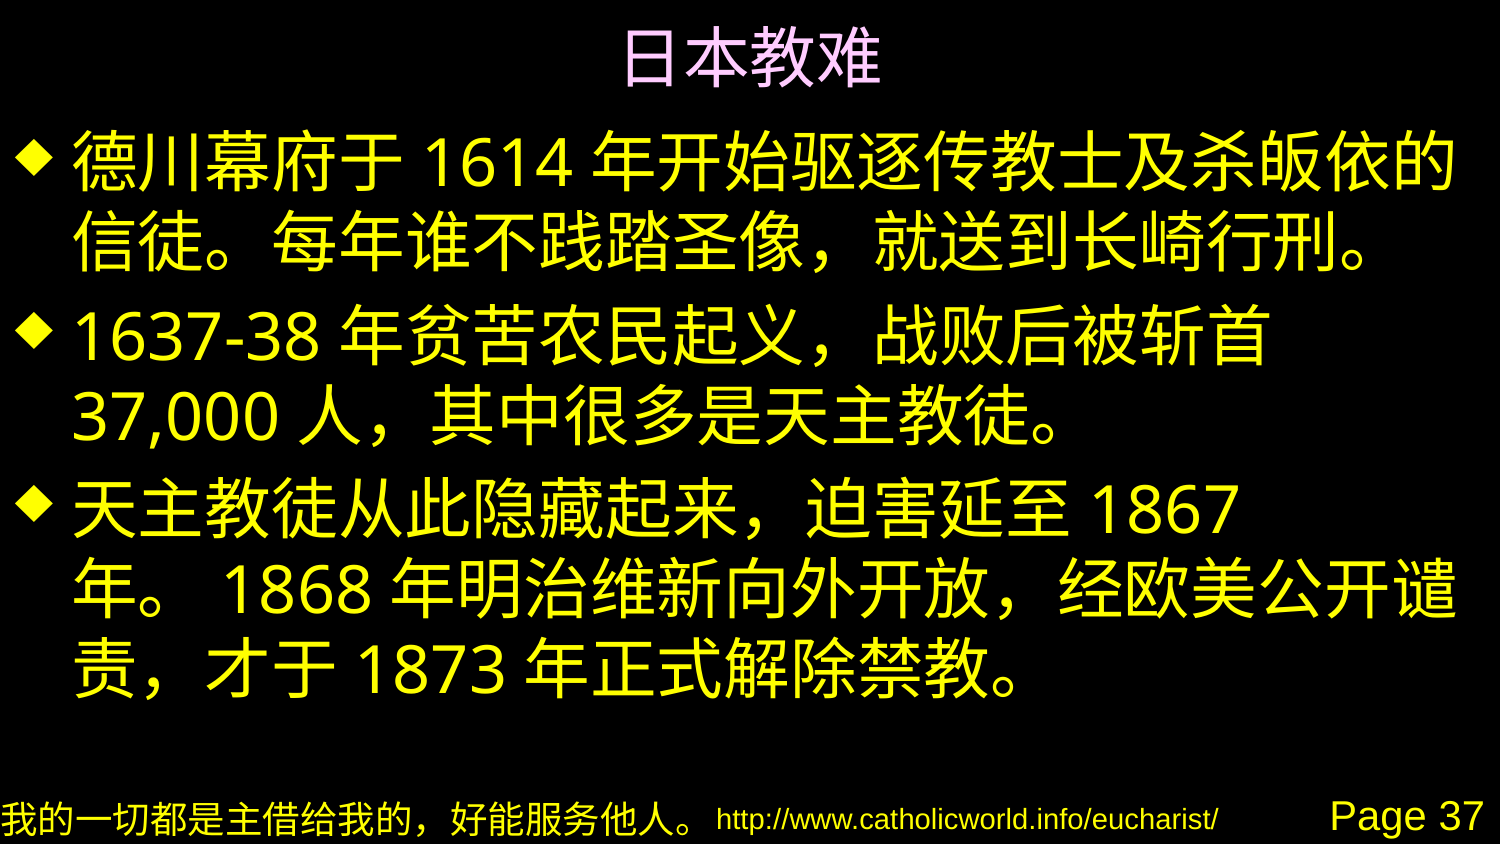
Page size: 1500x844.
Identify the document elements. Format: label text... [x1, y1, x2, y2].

list 德川幕府于1614年开始驱逐传教士及杀皈依的信徒。每年谁不践踏圣像，就送到长崎行刑。 1637-38年贫苦农民起义，战败后被斩首37,000人，其中很多是天主教徒。 天主教徒从此隐藏起来，迫害延至1867年。1868年明治维新向外开放，经欧美公开谴责，才于1873年正式解除禁教。 [0, 112, 1500, 816]
title 日本教难 [0, 0, 1500, 112]
